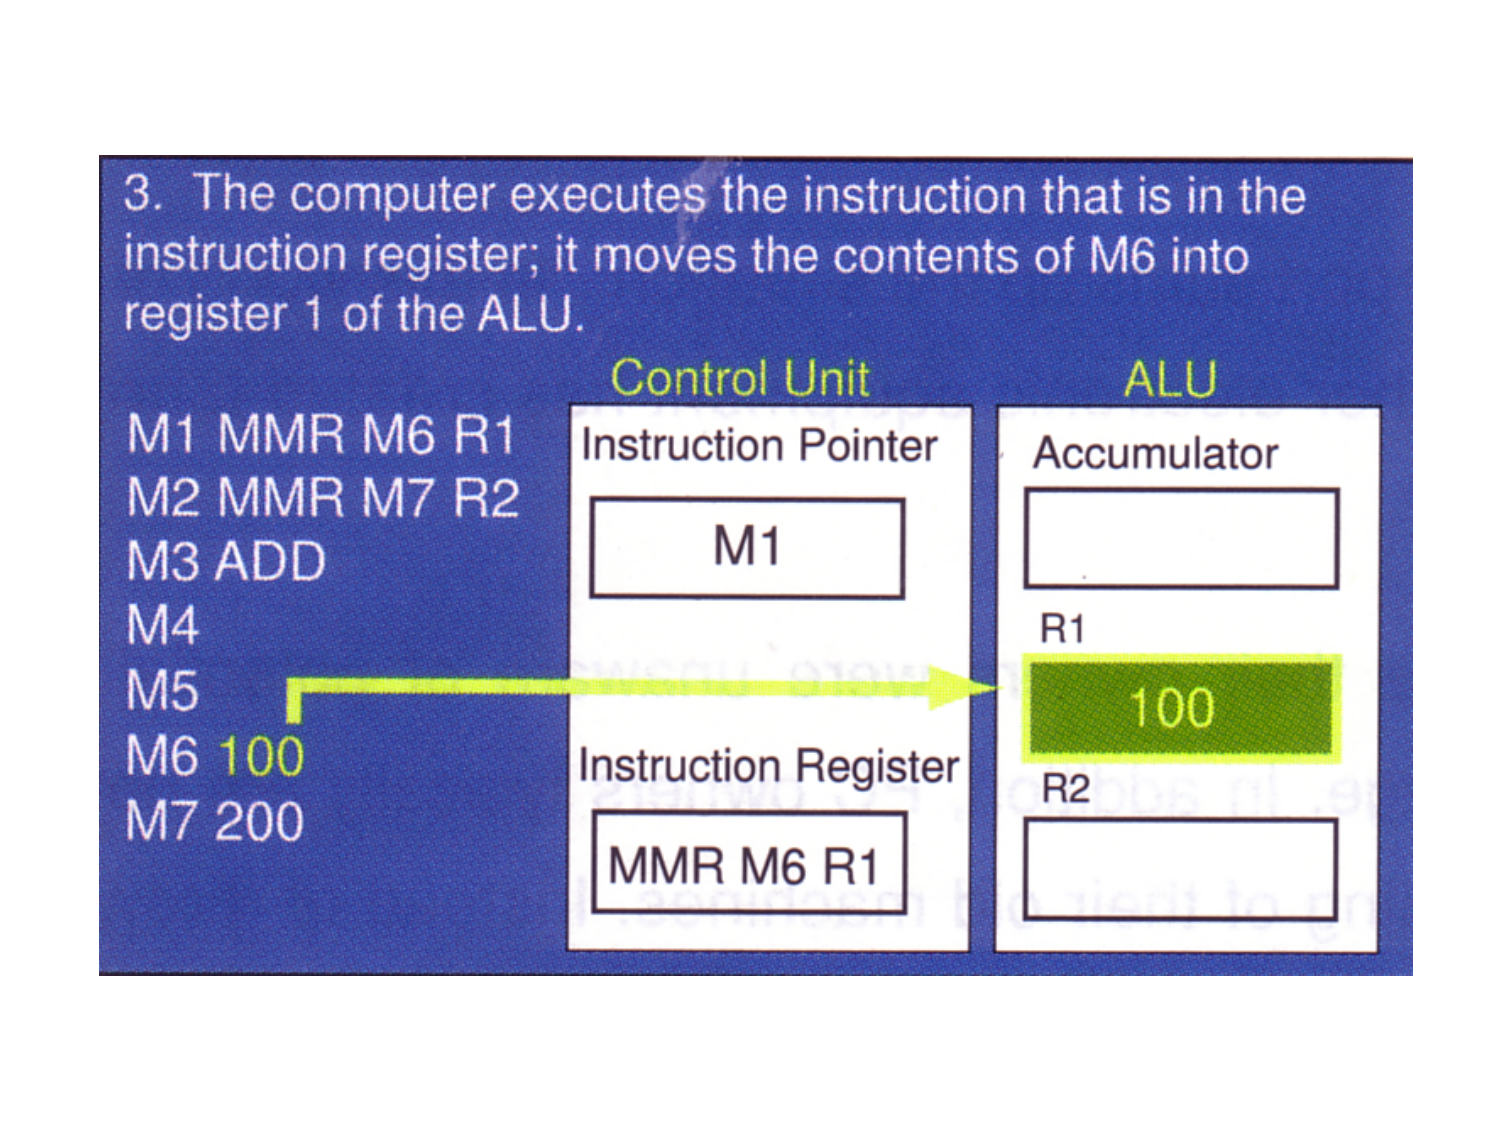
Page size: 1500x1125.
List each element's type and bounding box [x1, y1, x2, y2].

picture [99, 154, 1413, 977]
